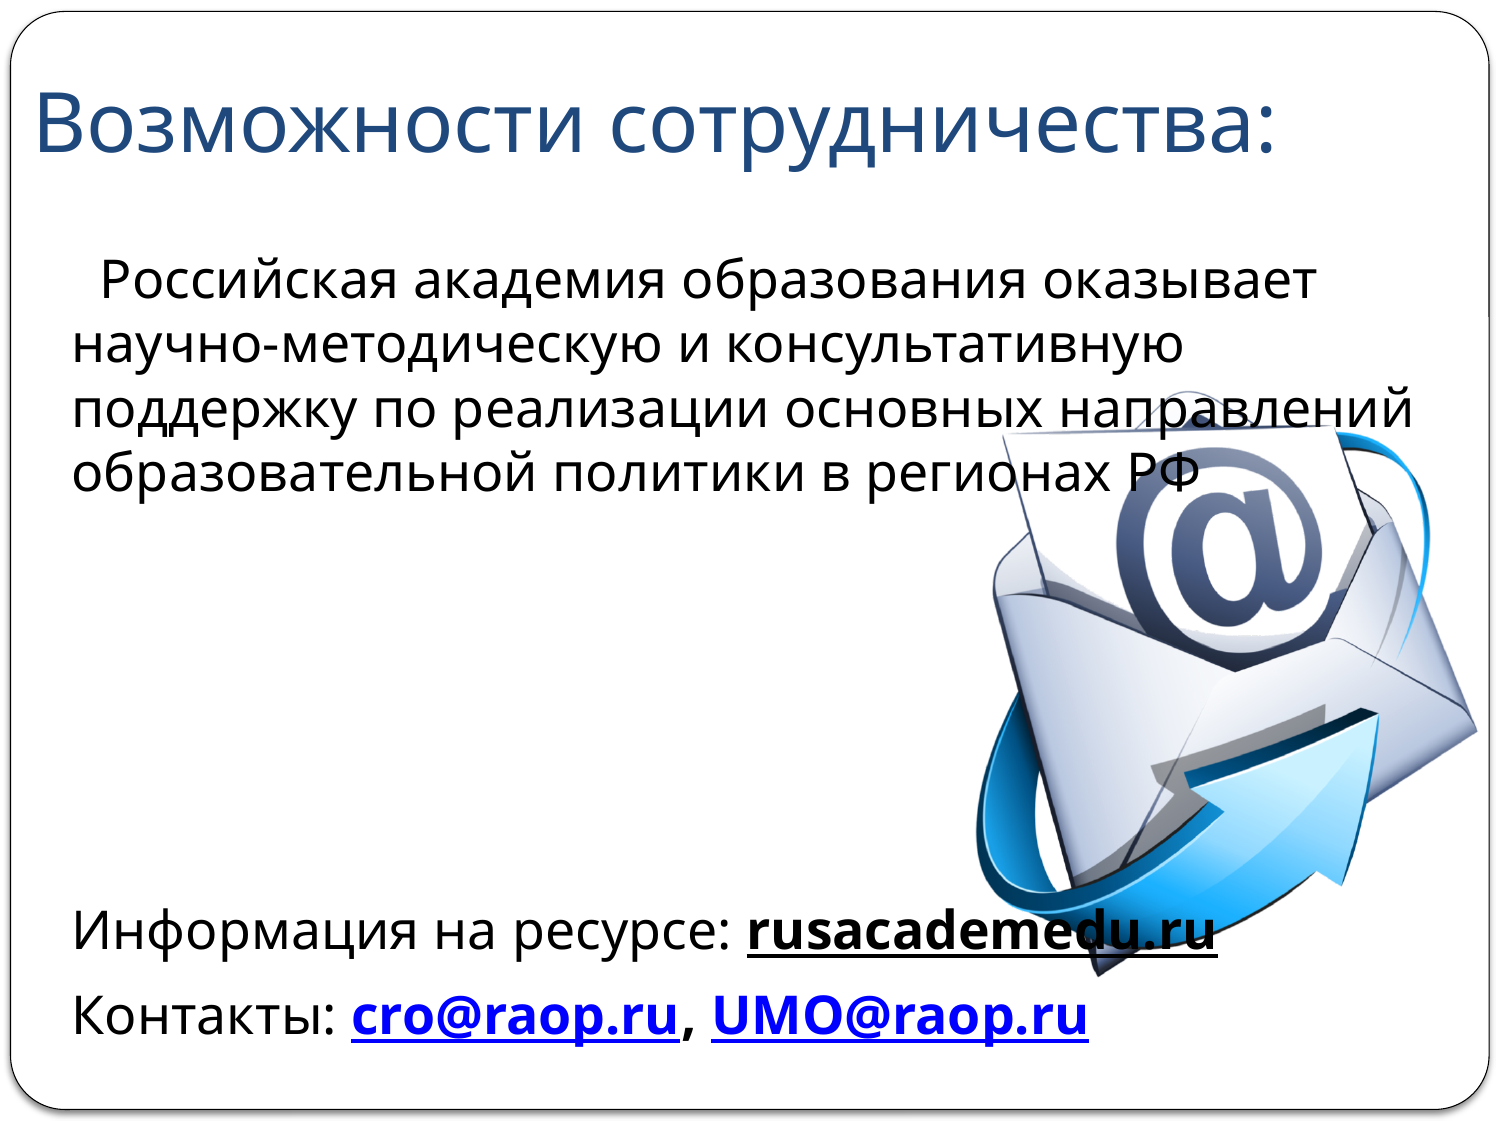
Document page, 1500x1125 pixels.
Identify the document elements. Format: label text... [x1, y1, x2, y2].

title Возможности сотрудничества: [17, 46, 1472, 185]
list Российская академия образования оказывает научно-методическую и консультативную поддержку по реализации основных направлений образовательной политики в регионах РФ Информация на ресурсе: rusacademedu.ru Контакты: cro@raop.ru, UMO@raop.ru [41, 237, 1459, 1071]
picture [919, 361, 1500, 1000]
